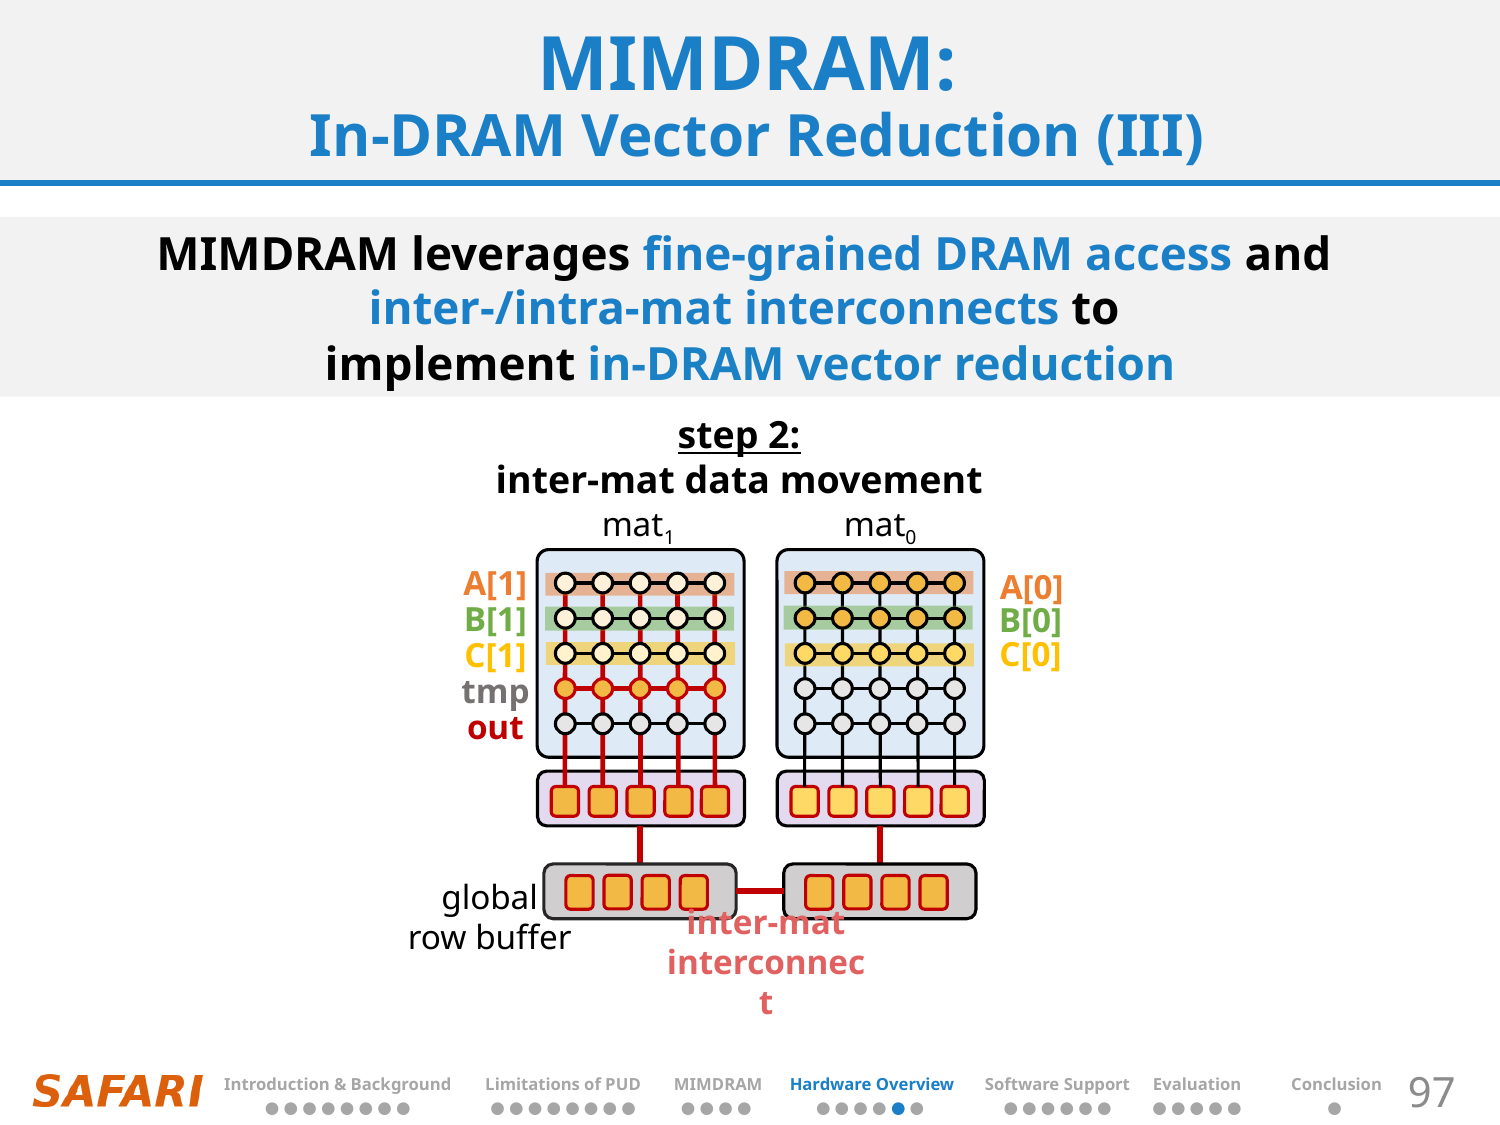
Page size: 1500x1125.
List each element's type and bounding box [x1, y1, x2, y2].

text_box [417, 435, 1071, 477]
text_box [0, 216, 1500, 397]
title [27, 21, 1487, 174]
text_box [646, 944, 886, 978]
text_box [388, 549, 1112, 933]
text_box [537, 509, 982, 543]
picture [31, 1065, 209, 1117]
table_cell [212, 1096, 1424, 1119]
table_header [212, 1073, 1424, 1096]
